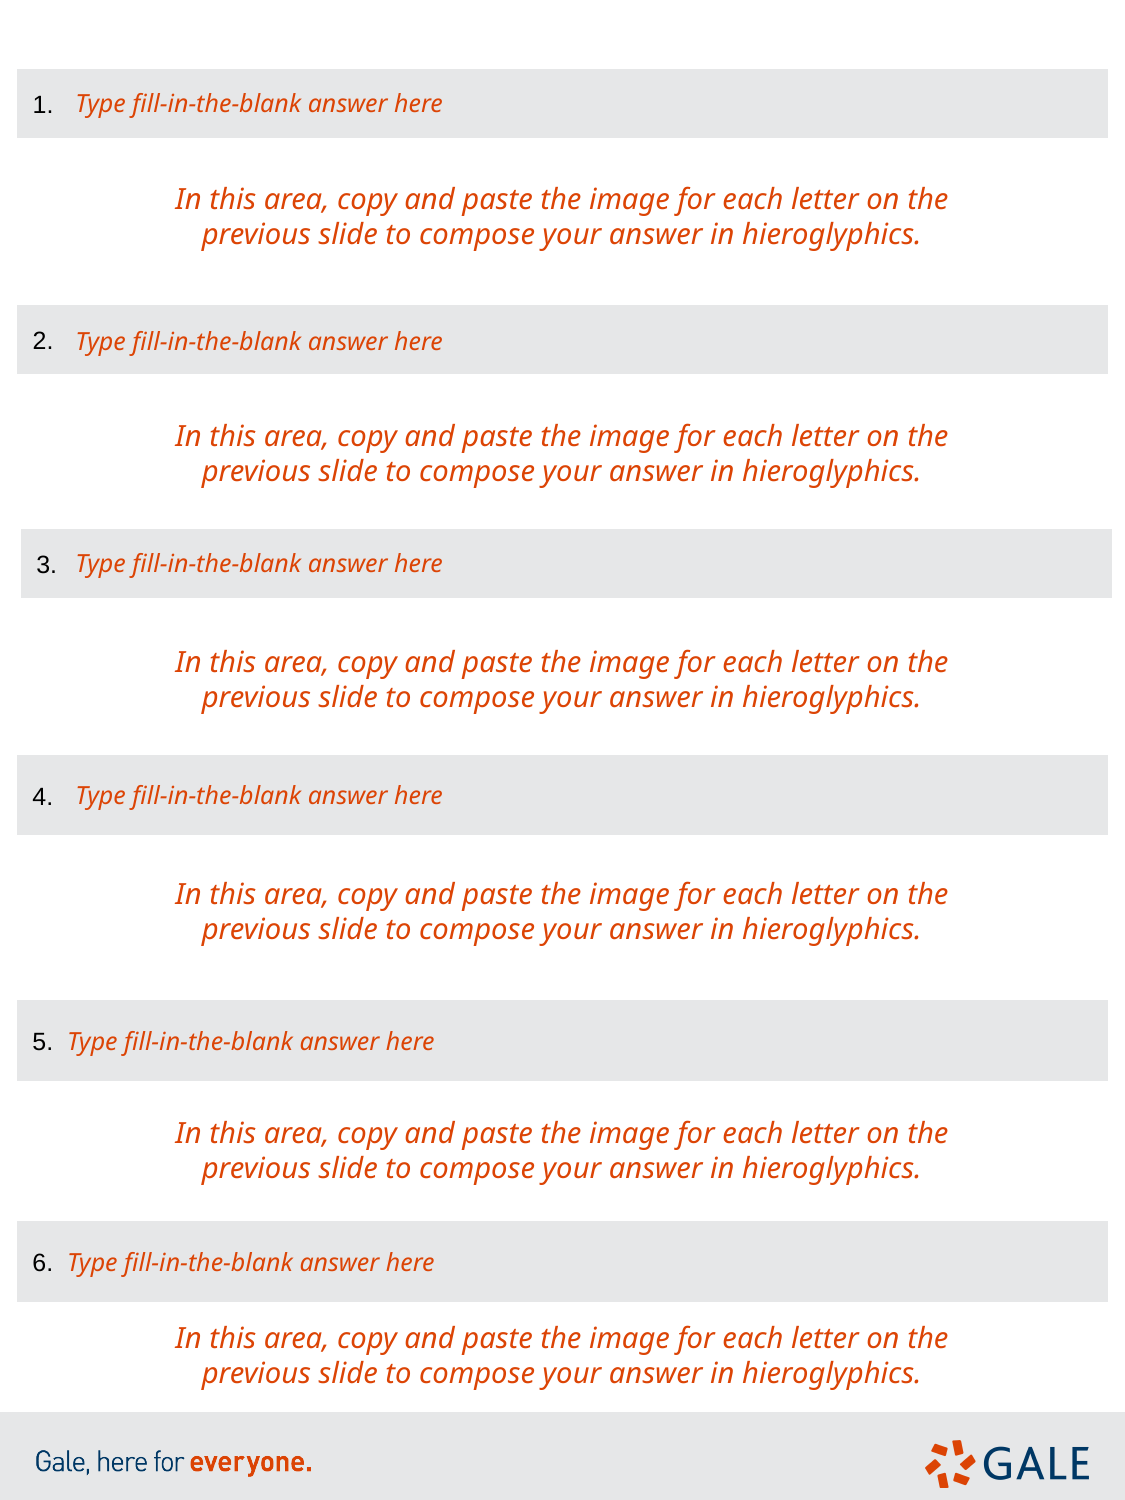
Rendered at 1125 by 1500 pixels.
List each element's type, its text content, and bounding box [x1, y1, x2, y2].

text_box In this area, copy and paste the image for each letter on the previous slide to compose your answer in hieroglyphics. [151, 1107, 974, 1193]
text_box 4. [17, 755, 1108, 835]
text_box In this area, copy and paste the image for each letter on the previous slide to compose your answer in hieroglyphics. [151, 635, 974, 721]
text_box 2. [17, 305, 1108, 374]
picture [925, 1440, 1089, 1488]
text_box In this area, copy and paste the image for each letter on the previous slide to compose your answer in hieroglyphics. [151, 172, 974, 258]
text_box In this area, copy and paste the image for each letter on the previous slide to compose your answer in hieroglyphics. [151, 1312, 974, 1398]
picture [36, 1450, 311, 1477]
text_box 3. [21, 529, 1112, 598]
text_box 1. [17, 69, 1108, 138]
text_box Type fill-in-the-blank answer here [52, 1239, 1080, 1284]
text_box 6. [17, 1221, 1108, 1302]
text_box 5. [17, 1000, 1108, 1081]
text_box In this area, copy and paste the image for each letter on the previous slide to compose your answer in hieroglyphics. [151, 867, 974, 953]
text_box Type fill-in-the-blank answer here [60, 772, 1089, 818]
text_box Type fill-in-the-blank answer here [60, 318, 1089, 363]
text_box In this area, copy and paste the image for each letter on the previous slide to compose your answer in hieroglyphics. [151, 410, 974, 496]
text_box Type fill-in-the-blank answer here [60, 79, 1089, 125]
text_box [0, 1411, 1125, 1500]
text_box Type fill-in-the-blank answer here [52, 1017, 1080, 1063]
text_box Type fill-in-the-blank answer here [60, 540, 1089, 586]
